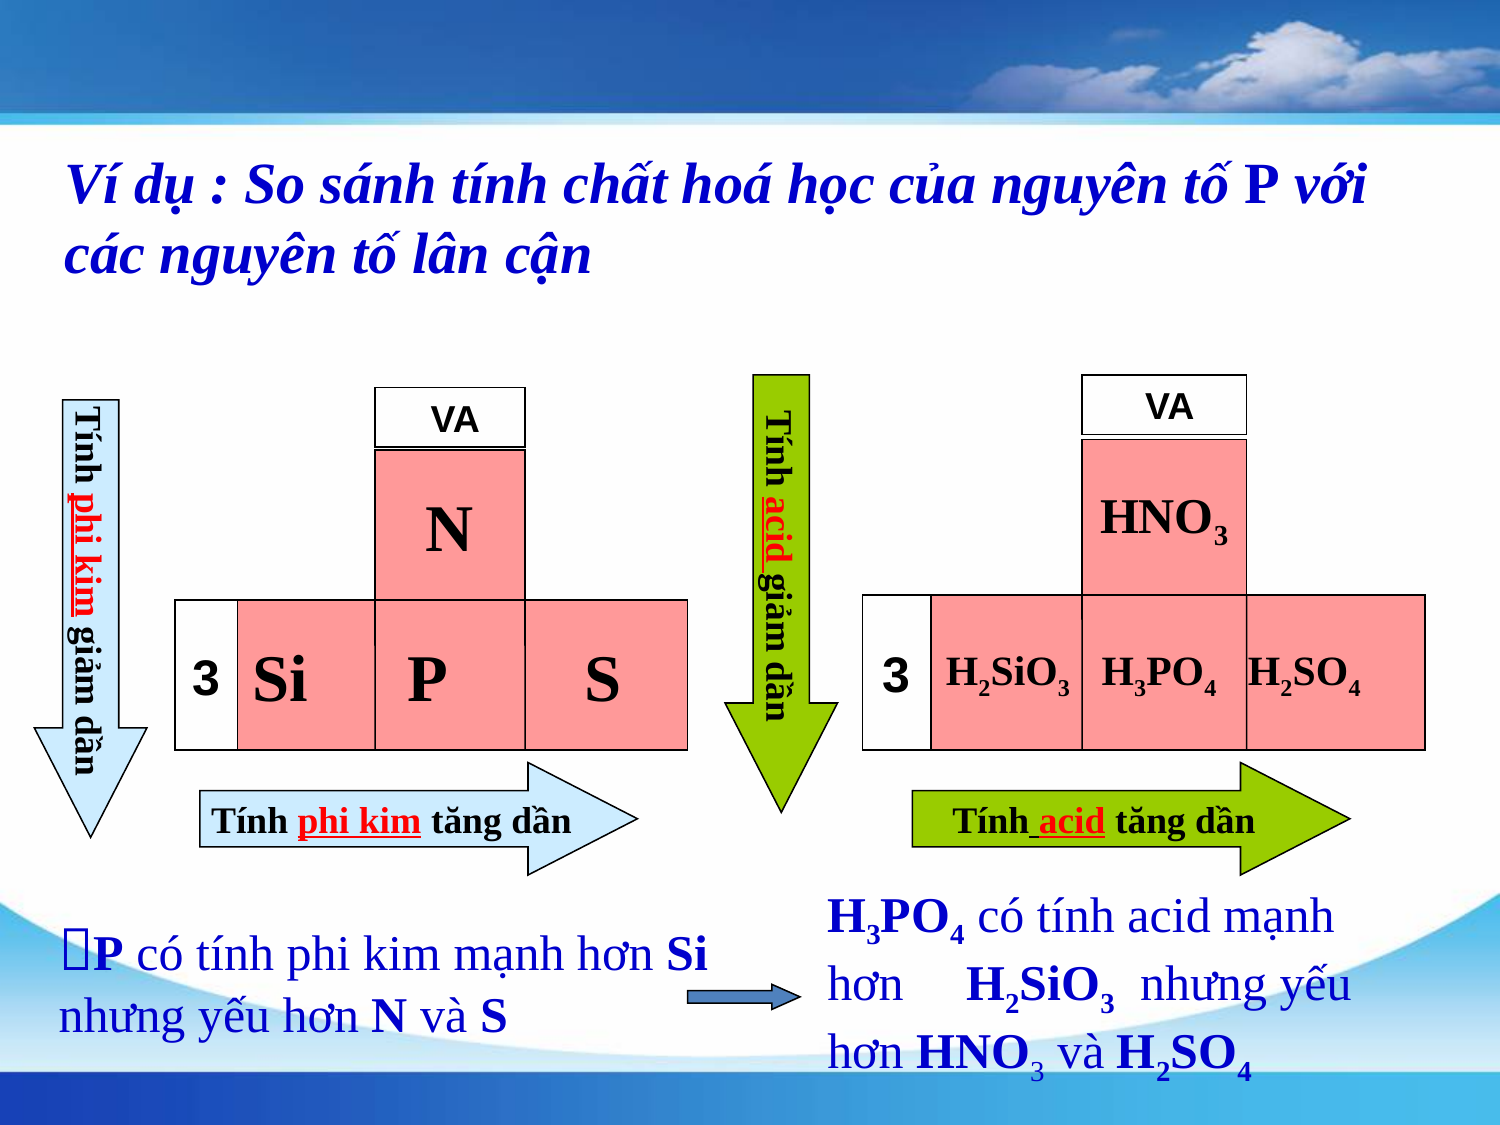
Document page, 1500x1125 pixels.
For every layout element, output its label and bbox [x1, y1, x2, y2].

text_box [174, 387, 688, 751]
picture [0, 0, 1500, 1125]
text_box [862, 374, 1426, 751]
